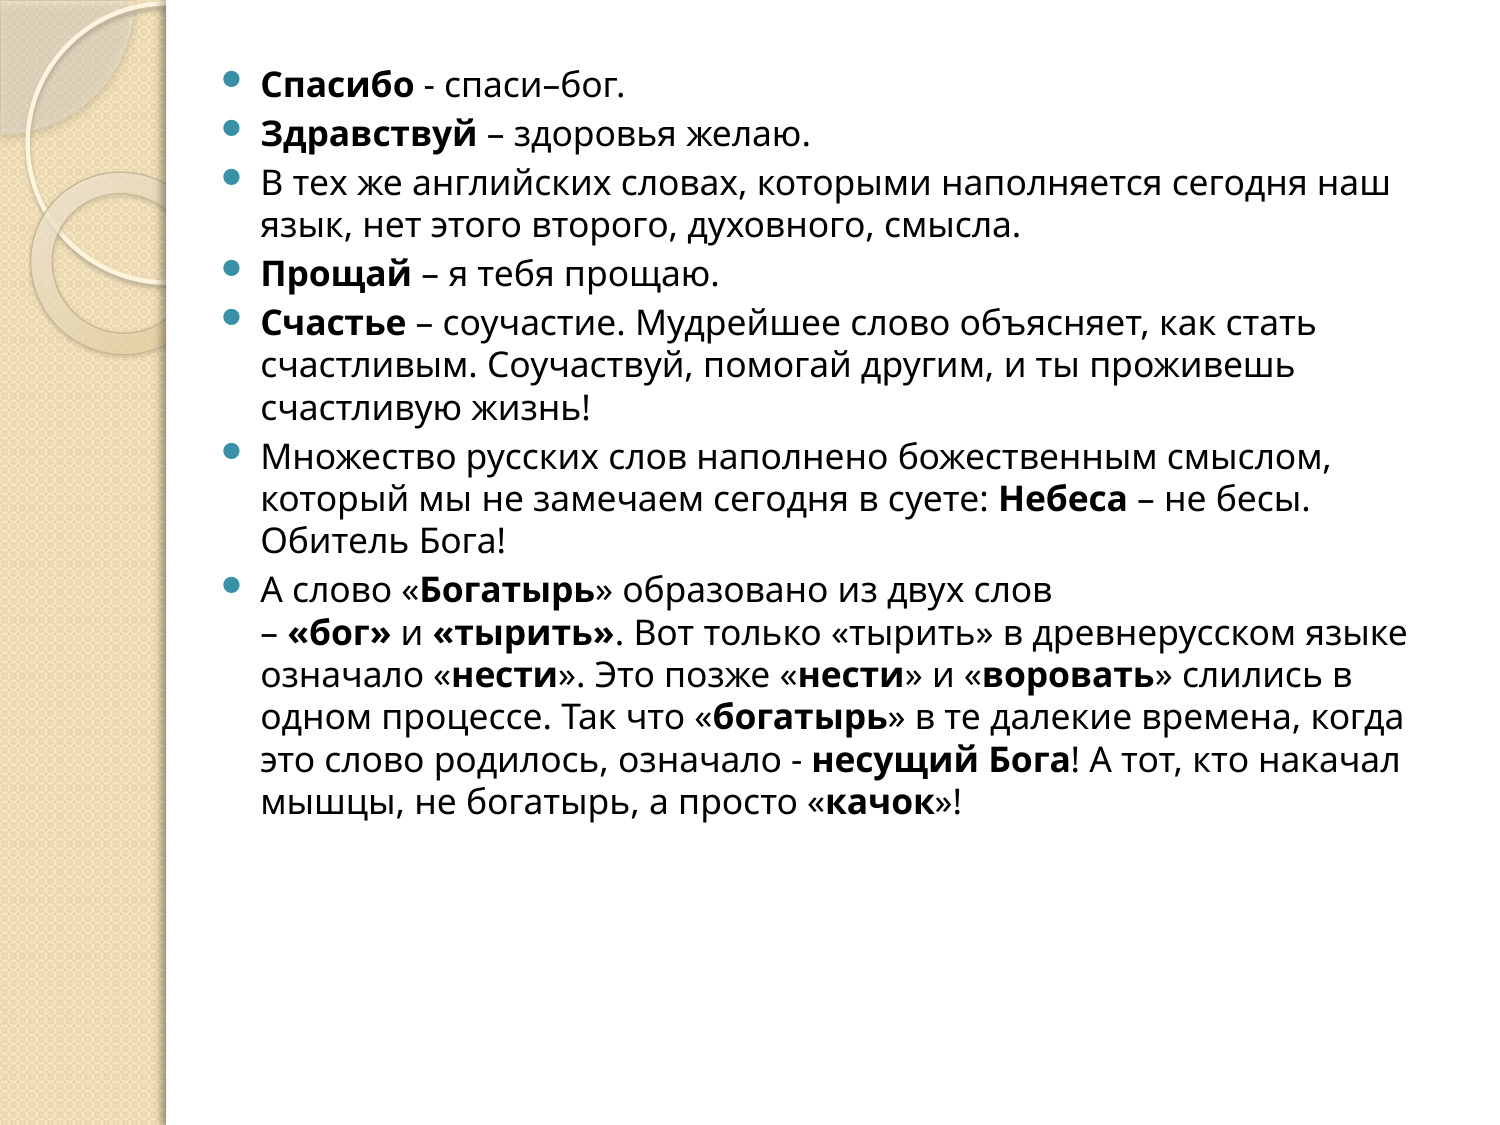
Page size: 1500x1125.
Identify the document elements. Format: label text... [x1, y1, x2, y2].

list Спасибо - спаси–бог. Здравствуй – здоровья желаю. В тех же английских словах, которыми наполняется сегодня наш язык, нет этого второго, духовного, смысла. Прощай – я тебя прощаю. Счастье – соучастие. Мудрейшее слово объясняет, как стать счастливым. Соучаствуй, помогай другим, и ты проживешь счастливую жизнь! Множество русских слов наполнено божественным смыслом, который мы не замечаем сегодня в суете: Небеса – не бесы. Обитель Бога! А слово «Богатырь» образовано из двух слов – «бог» и «тырить». Вот только «тырить» в древнерусском языке означало «нести». Это позже «нести» и «воровать» слились в одном процессе. Так что «богатырь» в те далекие времена, когда это слово родилось, означало - несущий Бога! А тот, кто накачал мышцы, не богатырь, а просто «качок»! [194, 54, 1425, 843]
